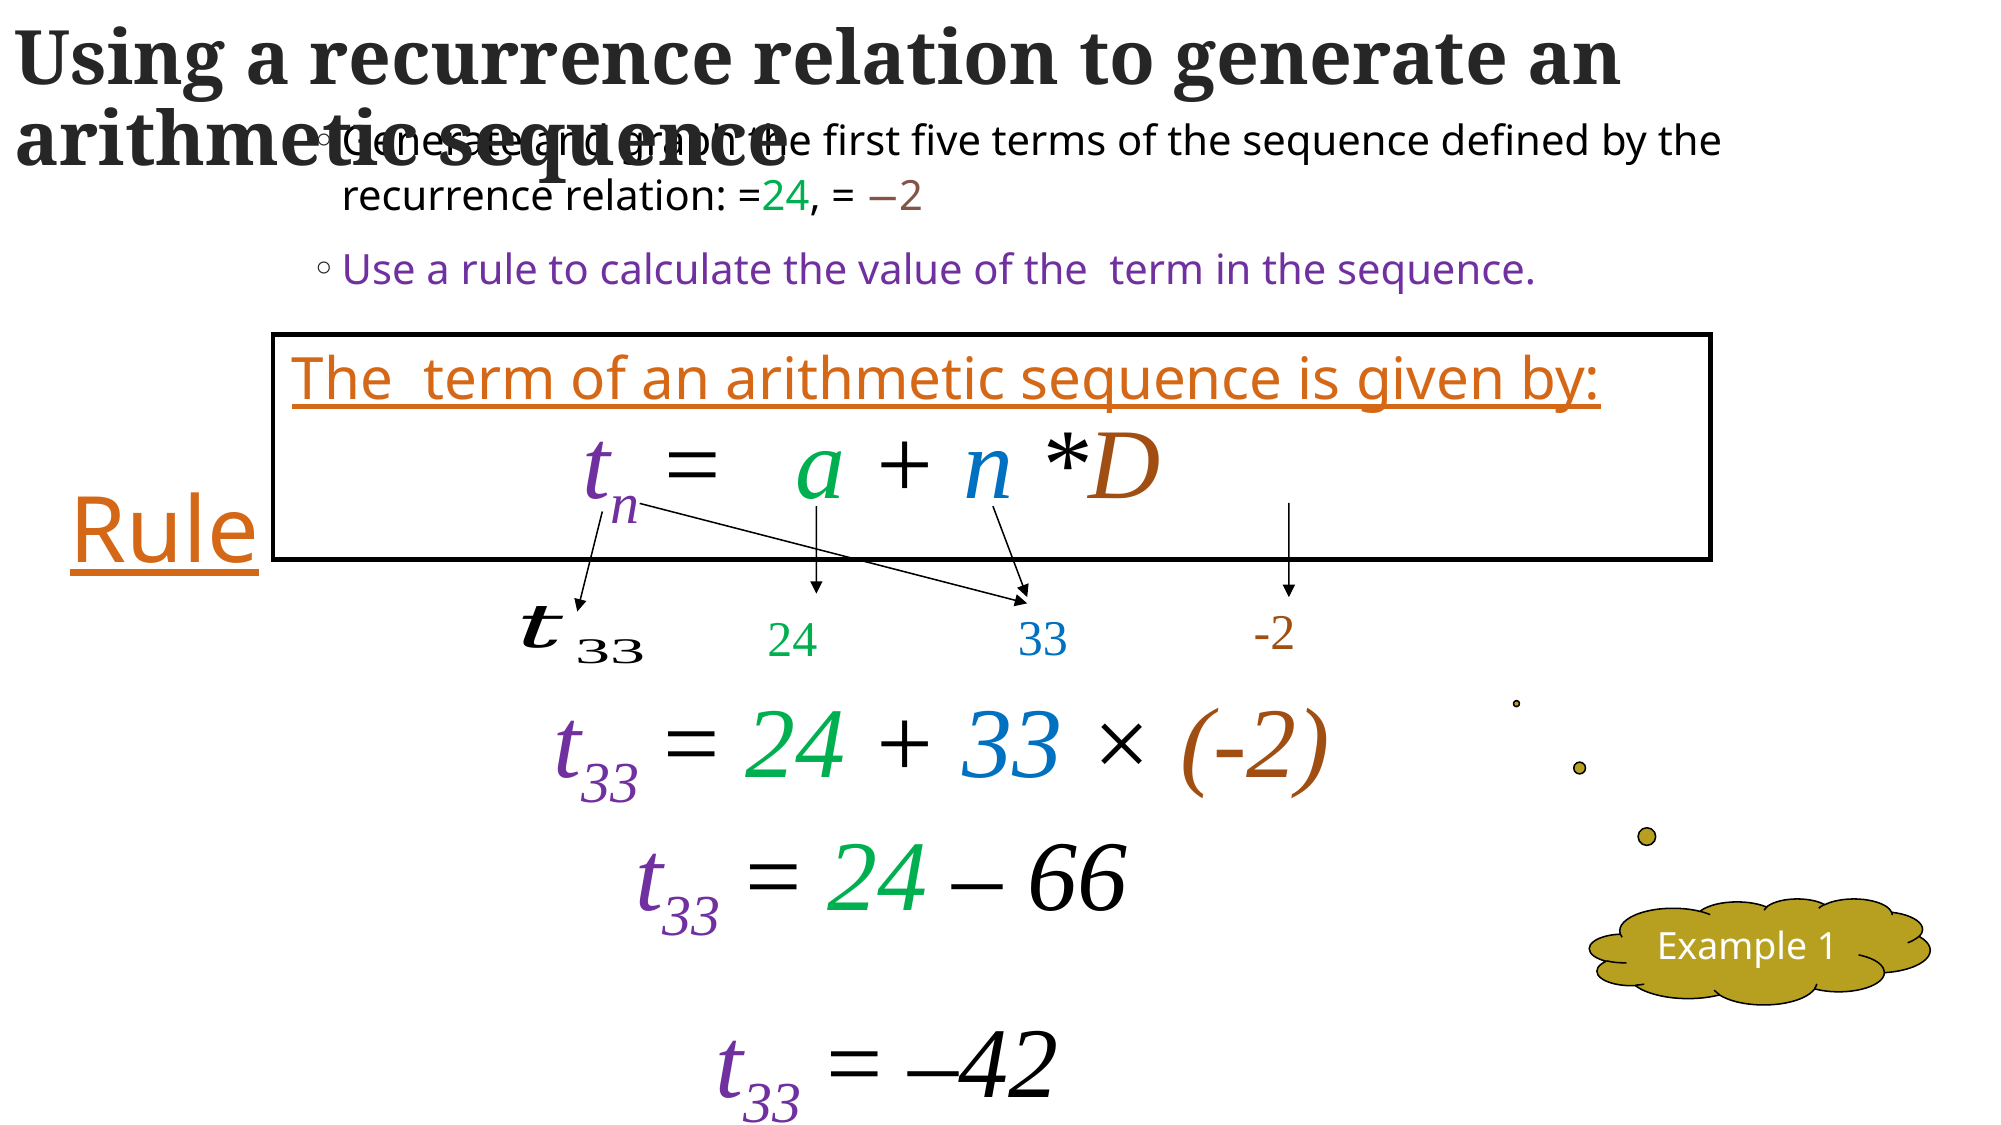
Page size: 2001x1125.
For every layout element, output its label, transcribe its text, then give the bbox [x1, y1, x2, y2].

text_box [810, 560, 823, 594]
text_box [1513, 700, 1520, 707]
text_box [858, 560, 1028, 607]
text_box Using a recurrence relation to generate an arithmetic sequence [0, 12, 2000, 238]
text_box t33 = 24 + 33 × (-2) [538, 670, 1346, 822]
text_box [1013, 560, 1029, 597]
text_box 24 [752, 599, 880, 670]
text_box [574, 560, 591, 612]
text_box Rule [55, 463, 345, 588]
text_box Example 1 [1589, 898, 1931, 1005]
text_box 33 [1003, 597, 1100, 670]
text_box [1282, 560, 1296, 592]
text_box t33 = 24 – 66 [620, 802, 1143, 955]
text_box -2 [1238, 592, 1388, 667]
text_box [273, 334, 1711, 560]
text_box Example 1 [1638, 827, 1656, 846]
text_box t33 = –42 [701, 990, 1073, 1125]
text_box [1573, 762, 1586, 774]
